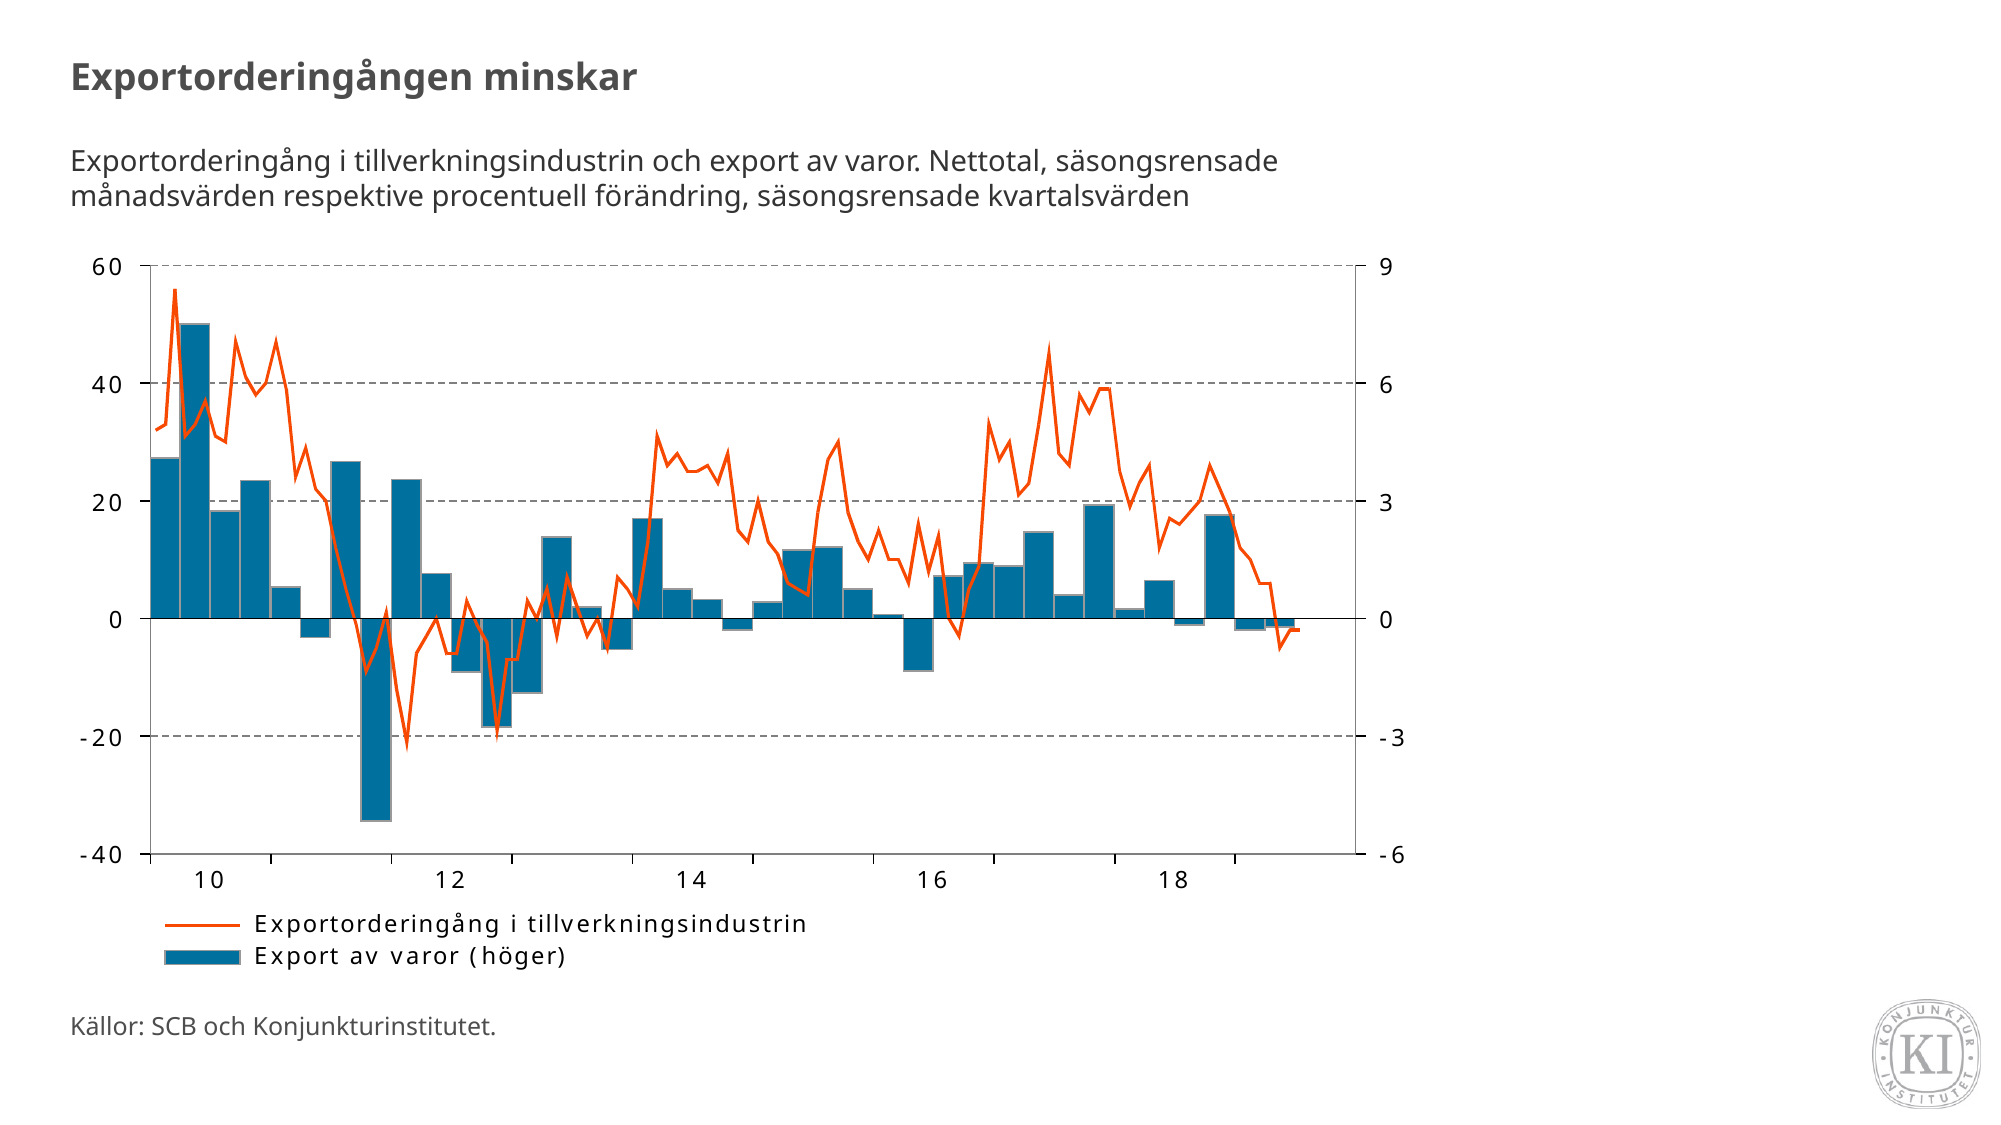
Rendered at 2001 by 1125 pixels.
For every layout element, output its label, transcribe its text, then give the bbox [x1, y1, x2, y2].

title Exportorderingången minskar [55, 45, 1476, 128]
list Exportorderingång i tillverkningsindustrin och export av varor. Nettotal, säsongsrensade månadsvärden respektive procentuell förändring, säsongsrensade kvartalsvärden [55, 137, 1476, 220]
picture [1872, 999, 1981, 1109]
subtitle Källor: SCB och Konjunkturinstitutet. [55, 1003, 1476, 1106]
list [30, 228, 1453, 998]
